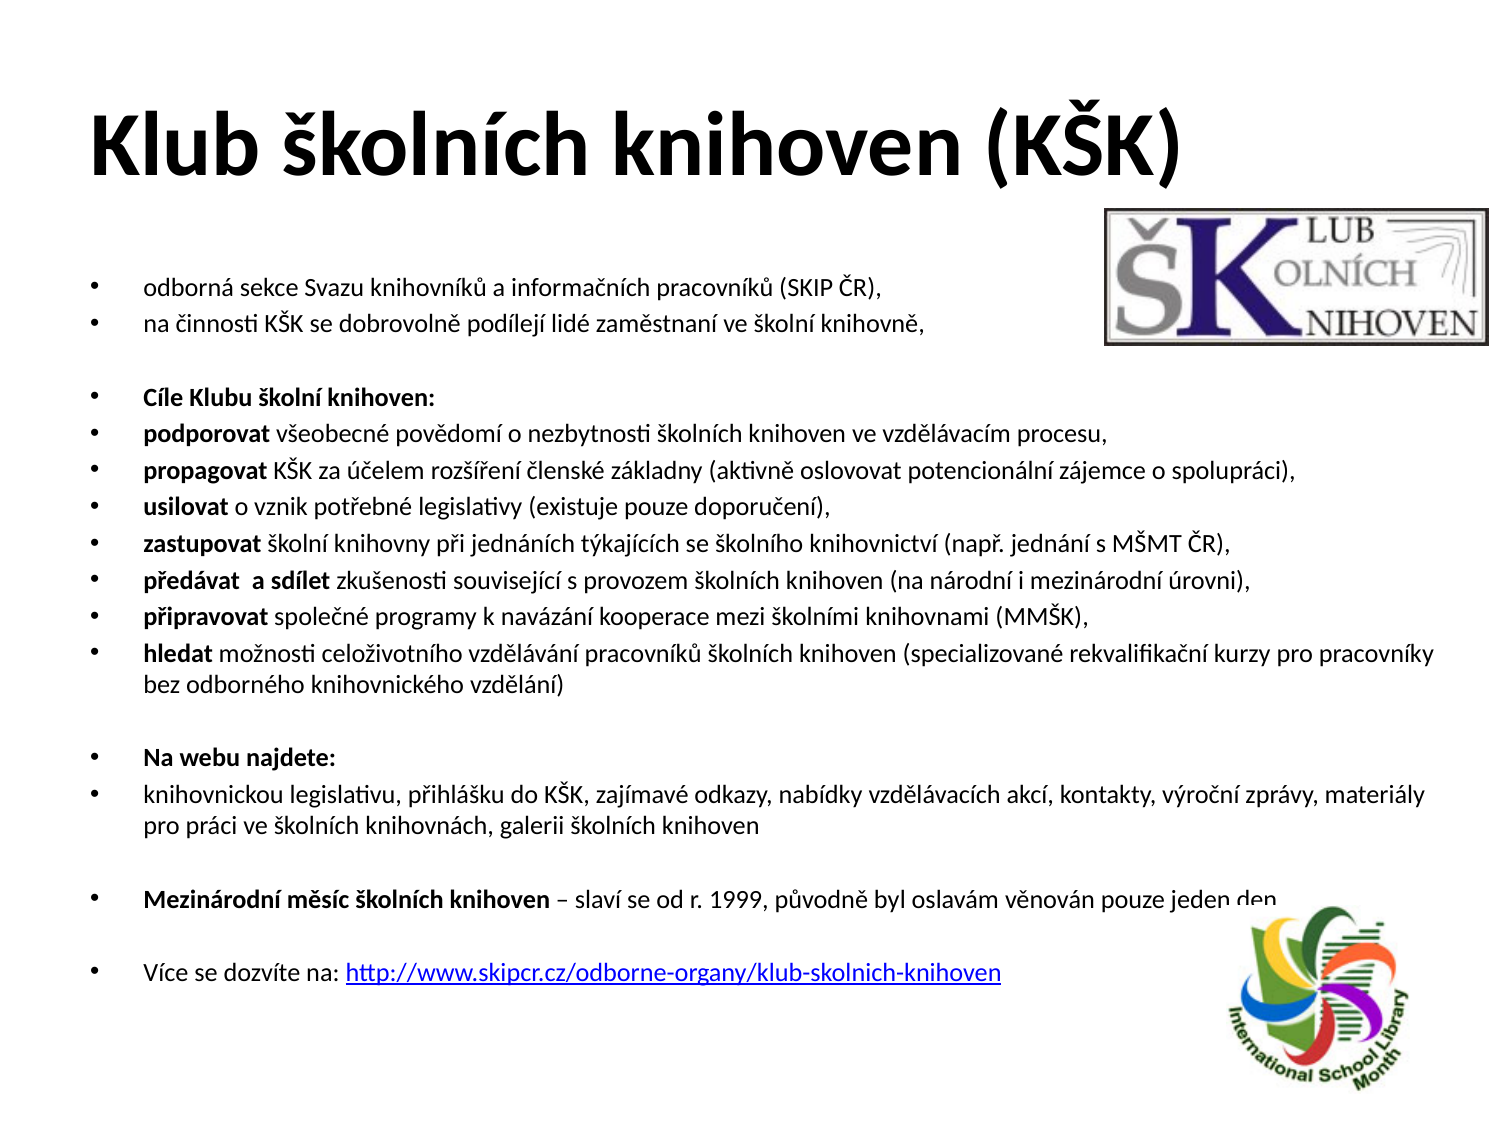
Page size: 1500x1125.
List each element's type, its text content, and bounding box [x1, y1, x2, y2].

picture [1104, 207, 1489, 346]
picture [1226, 904, 1413, 1094]
title Klub školních knihoven (KŠK) [75, 45, 1425, 233]
list odborná sekce Svazu knihovníků a informačních pracovníků (SKIP ČR), na činnosti KŠK se dobrovolně podílejí lidé zaměstnaní ve školní knihovně, Cíle Klubu školní knihoven: podporovat všeobecné povědomí o nezbytnosti školních knihoven ve vzdělávacím procesu, propagovat KŠK za účelem rozšíření členské základny (aktivně oslovovat potencionální zájemce o spolupráci), usilovat o vznik potřebné legislativy (existuje pouze doporučení), zastupovat školní knihovny při jednáních týkajících se školního knihovnictví (např. jednání s MŠMT ČR), předávat a sdílet zkušenosti související s provozem školních knihoven (na národní i mezinárodní úrovni), připravovat společné programy k navázání kooperace mezi školními knihovnami (MMŠK), hledat možnosti celoživotního vzdělávání pracovníků školních knihoven (specializované rekvalifikační kurzy pro pracovníky bez odborného knihovnického vzdělání) Na webu najdete: knihovnickou legislativu, přihlášku do KŠK, zajímavé odkazy, nabídky vzdělávacích akcí, kontakty, výroční zprávy, materiály pro práci ve školních knihovnách, galerii školních knihoven Mezinárodní měsíc školních knihoven – slaví se od r. 1999, původně byl oslavám věnován pouze jeden den. Více se dozvíte na: http://www.skipcr.cz/odborne-organy/klub-skolnich-knihoven [75, 262, 1454, 1005]
